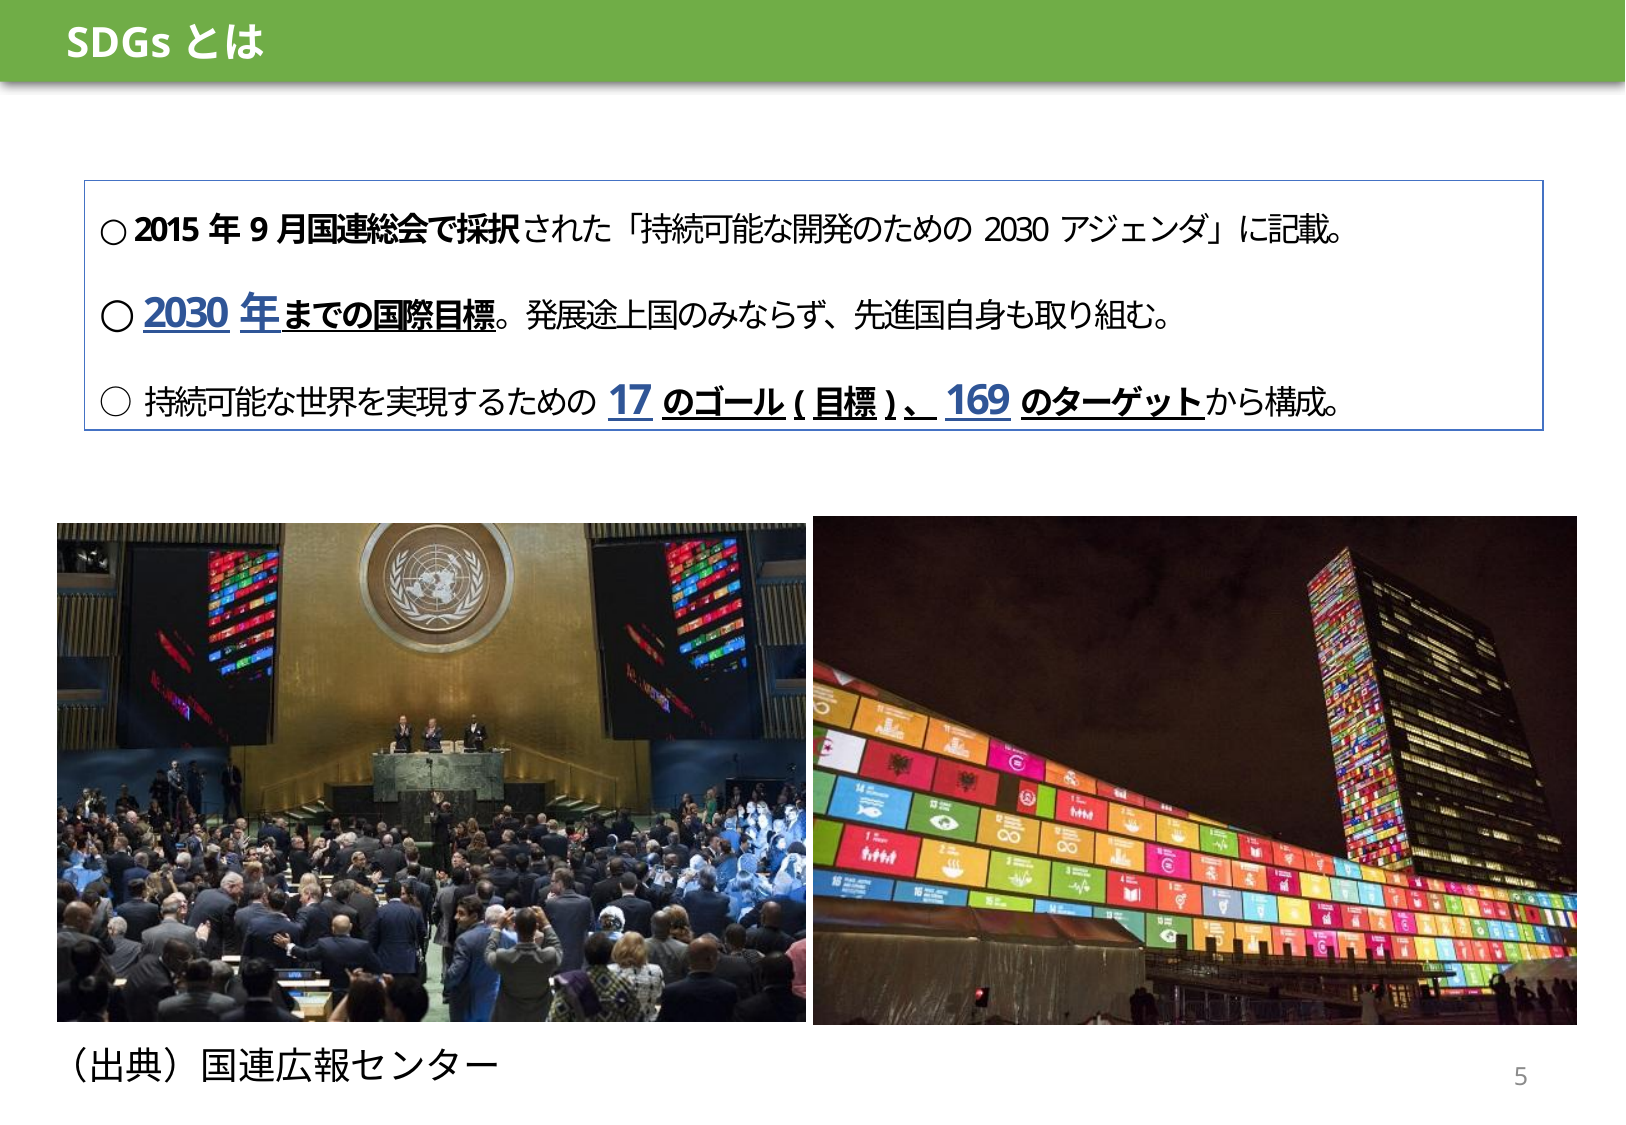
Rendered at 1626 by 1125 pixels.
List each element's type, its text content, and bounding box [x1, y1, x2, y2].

text_box （出典）国連広報センター [36, 1035, 615, 1095]
picture [57, 523, 806, 1022]
picture [813, 516, 1577, 1025]
text_box SDGsとは [0, 0, 1625, 82]
text_box ○ 2015年9月国連総会で採択された「持続可能な開発のための2030アジェンダ」に記載。 ○ 2030年までの国際目標。発展途上国のみならず、先進国自身も取り組む。 ○ 持続可能な世界を実現するための17のゴール(目標)、169のターゲットから構成。 [83, 180, 1544, 431]
slide_number 5 [1177, 1047, 1543, 1108]
